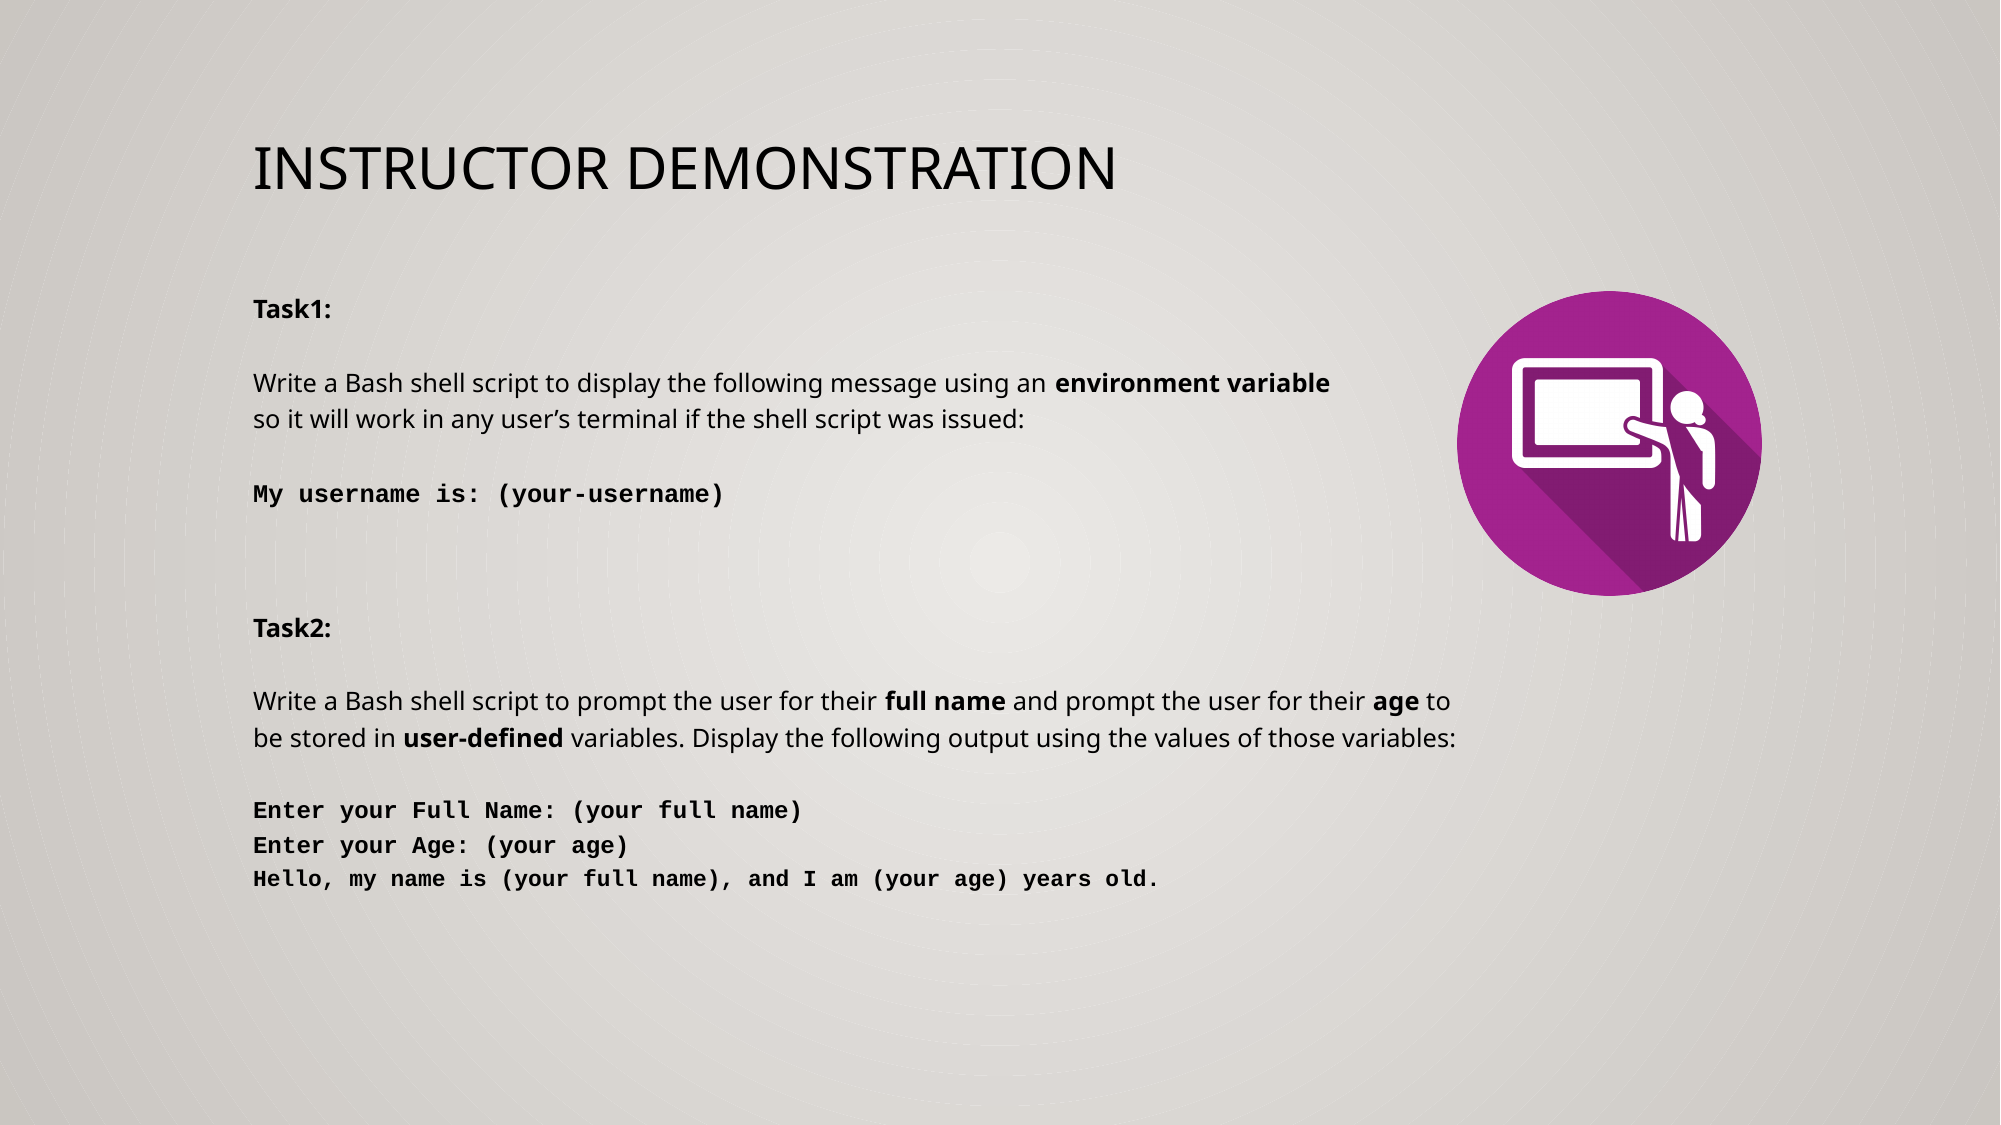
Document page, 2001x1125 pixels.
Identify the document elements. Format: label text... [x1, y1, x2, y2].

list Task1: Write a Bash shell script to display the following message using an environment variable so it will work in any user’s terminal if the shell script was issued: My username is: (your-username) Task2: Write a Bash shell script to prompt the user for their full name and prompt the user for their age to be stored in user-defined variables. Display the following output using the values of those variables: Enter your Full Name: (your full name) Enter your Age: (your age) Hello, my name is (your full name), and I am (your age) years old. [238, 279, 1500, 1061]
title Instructor demonstration [238, 131, 1814, 305]
picture [1457, 291, 1763, 596]
